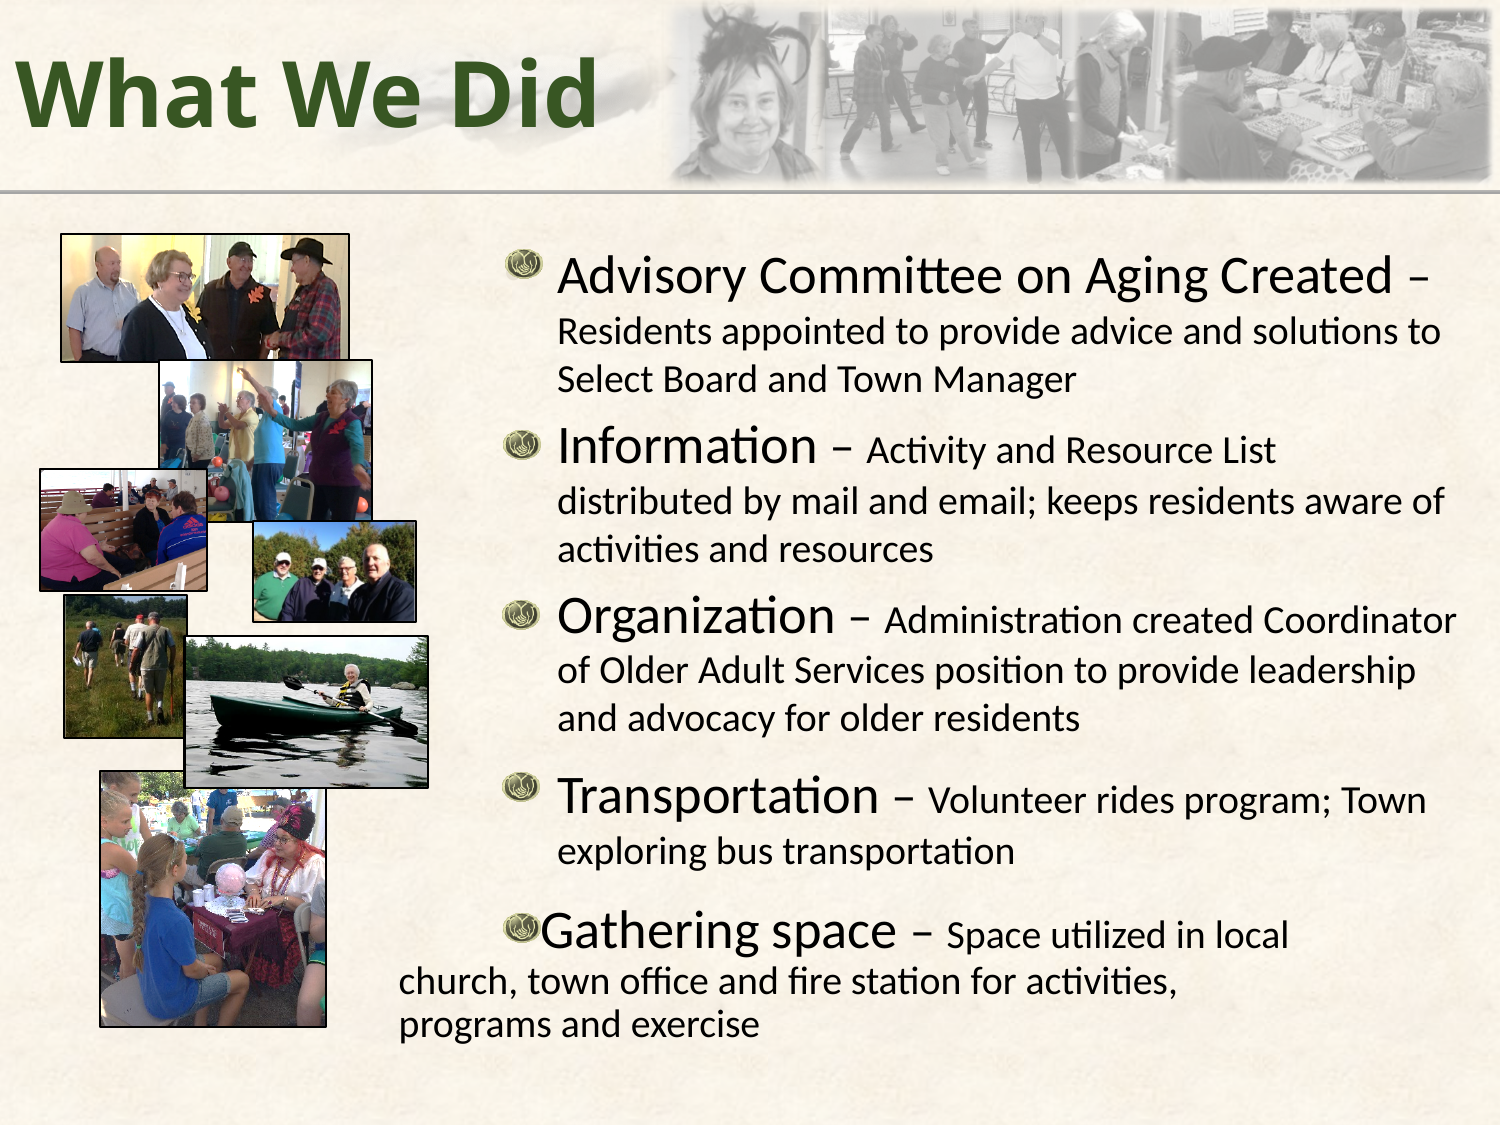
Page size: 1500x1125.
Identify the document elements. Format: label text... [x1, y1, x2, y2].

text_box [259, 0, 1500, 193]
title What We Did [0, 4, 259, 191]
picture [503, 430, 541, 461]
picture [502, 600, 540, 631]
text_box Advisory Committee on Aging Created – Residents appointed to provide advice and solutions to Select Board and Town Manager Information – Activity and Resource List distributed by mail and email; keeps residents aware of activities and resources Organization – Administration created Coordinator of Older Adult Services position to provide leadership and advocacy for older residents Transportation – Volunteer rides program; Town exploring bus transportation Gathering space – Space utilized in local church, town office and fire station for activities, programs and exercise [383, 232, 1477, 1057]
picture [40, 235, 415, 621]
picture [503, 913, 541, 944]
picture [65, 596, 428, 1026]
picture [502, 772, 540, 803]
picture [505, 249, 543, 280]
